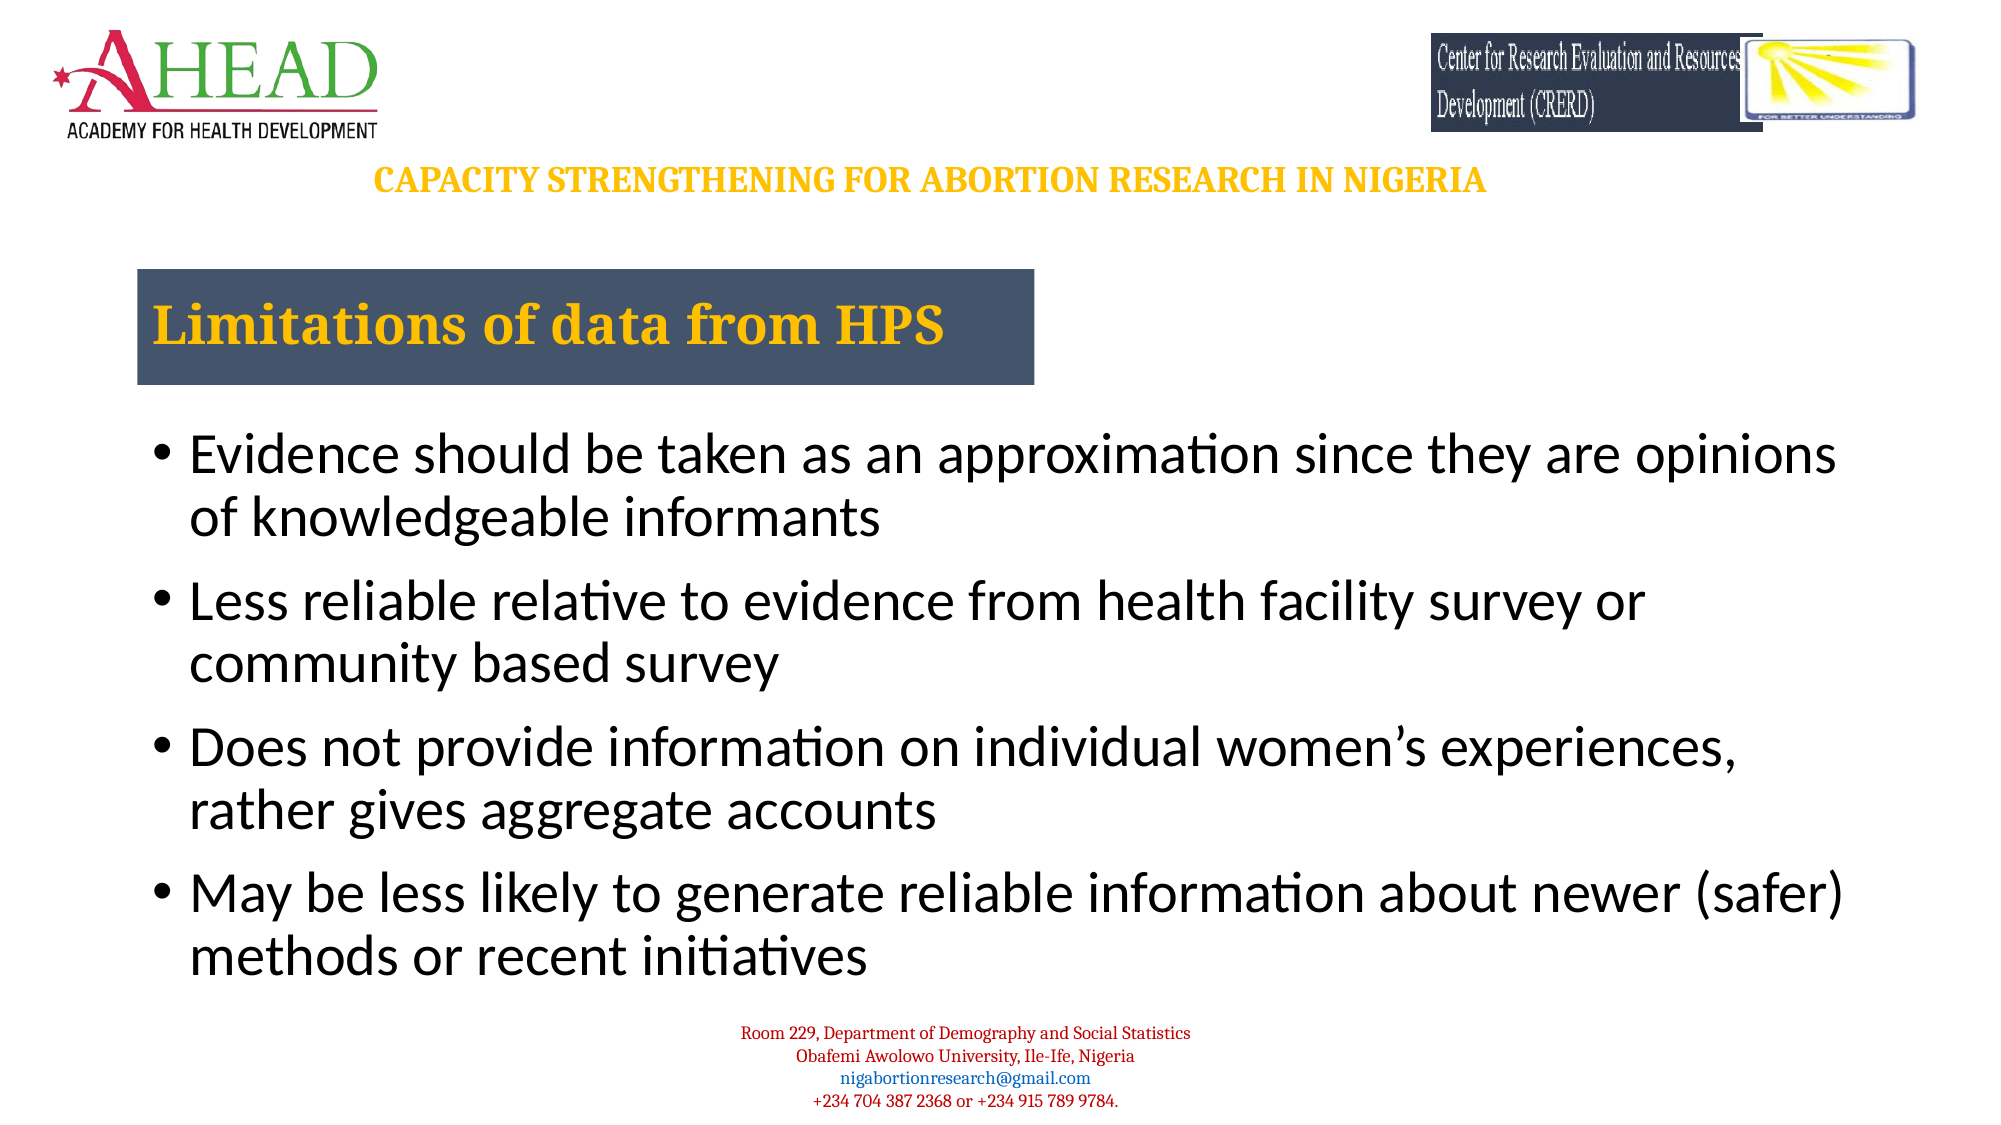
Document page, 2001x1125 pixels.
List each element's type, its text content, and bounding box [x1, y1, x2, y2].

list Evidence should be taken as an approximation since they are opinions of knowledgeable informants Less reliable relative to evidence from health facility survey or community based survey Does not provide information on individual women’s experiences, rather gives aggregate accounts May be less likely to generate reliable information about newer (safer) methods or recent initiatives [137, 415, 1863, 1014]
text_box Limitations of data from HPS [137, 269, 1035, 385]
picture [1431, 33, 1920, 132]
picture [52, 29, 378, 139]
